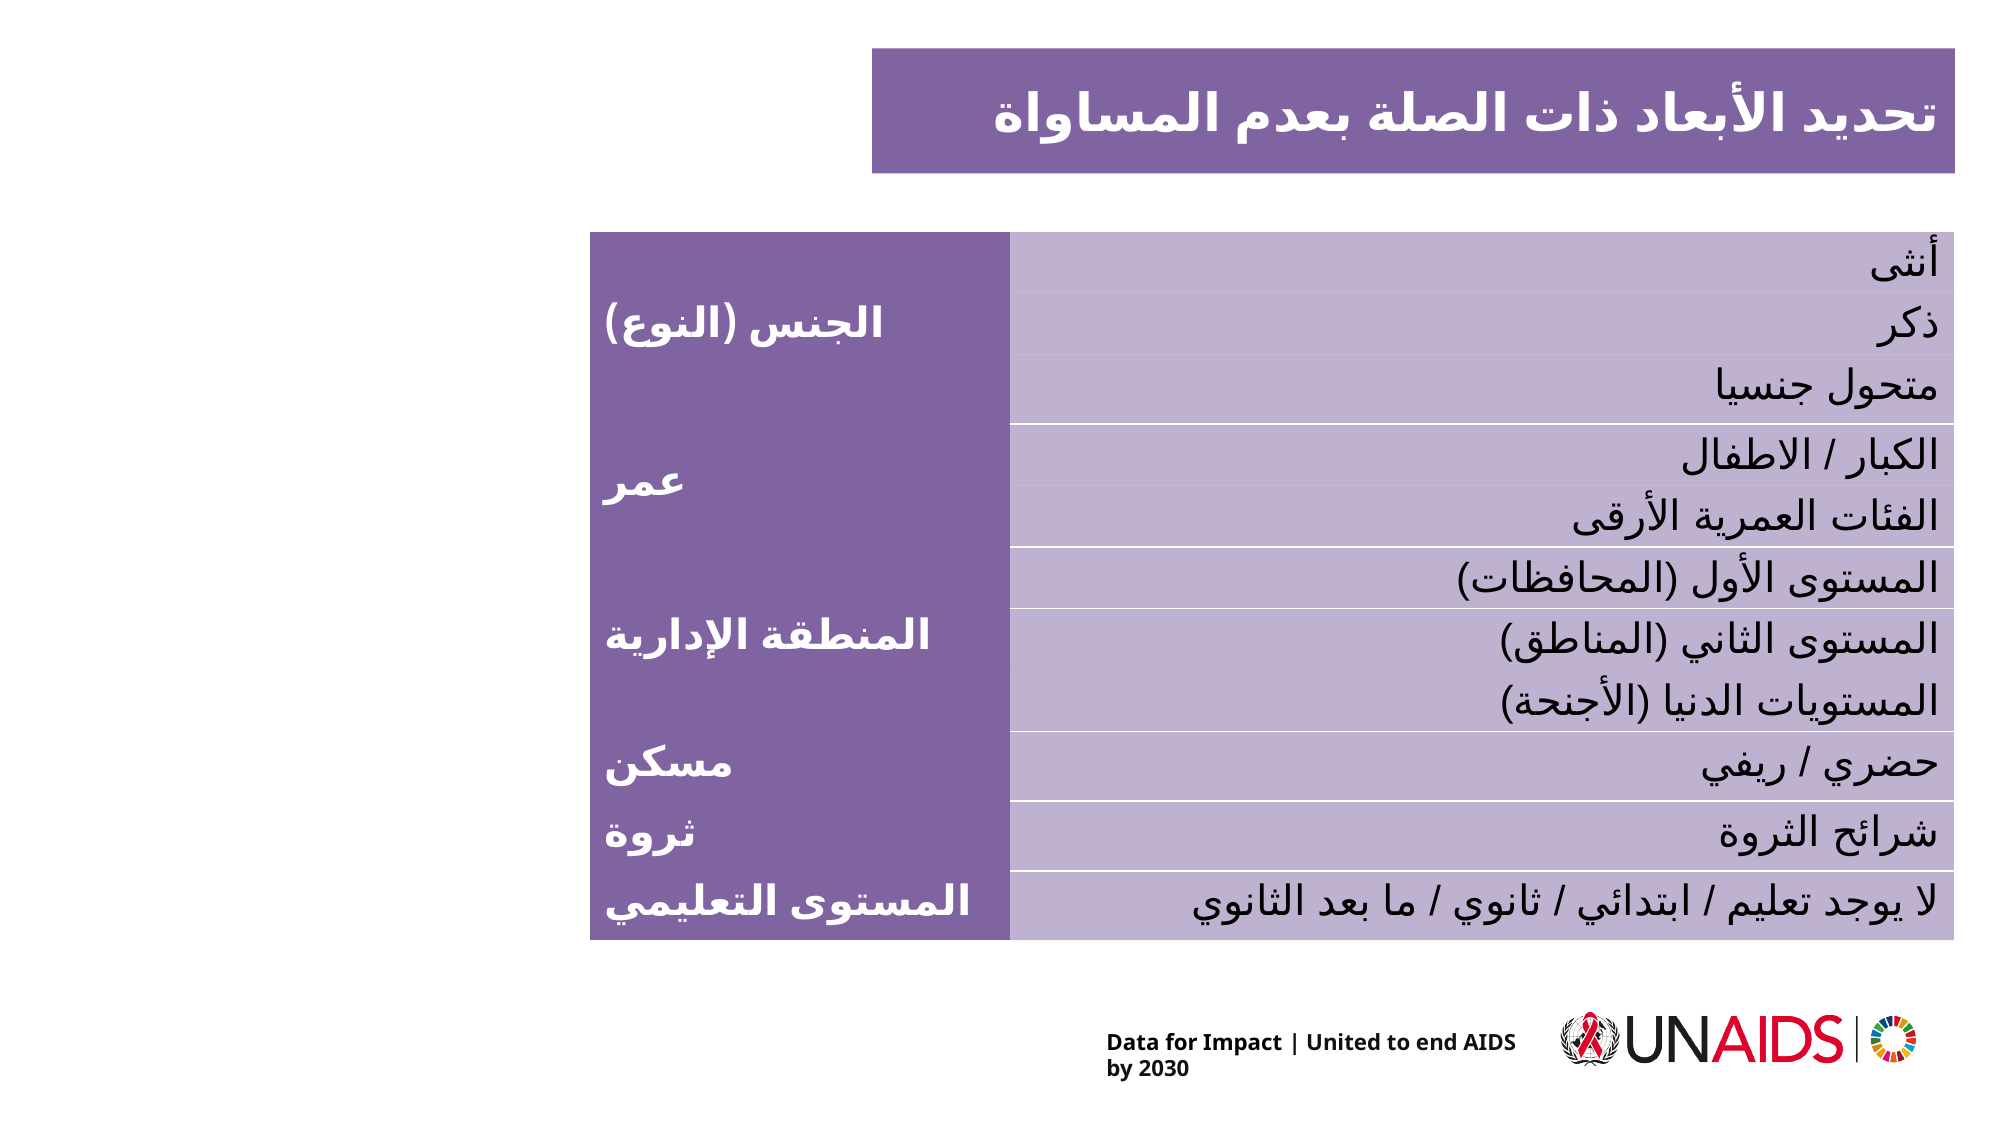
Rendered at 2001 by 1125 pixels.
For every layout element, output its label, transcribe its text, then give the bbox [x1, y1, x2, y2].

table_cell ثروة [590, 801, 1010, 871]
table_cell الكبار / الاطفال [1010, 425, 1954, 485]
table_header أنثى [1010, 232, 1954, 293]
table_cell الفئات العمرية الأرقى [1010, 485, 1954, 546]
table_header الجنس (النوع) [590, 232, 1010, 424]
table_cell المستوى التعليمي [590, 871, 1010, 940]
table_cell شرائح الثروة [1010, 802, 1954, 870]
table_cell المستوى الثاني (المناطق) [1010, 609, 1954, 670]
table_cell متحول جنسيا [1010, 354, 1954, 423]
table_cell المستوى الأول (المحافظات) [1010, 548, 1954, 608]
table_cell ذكر [1010, 293, 1954, 354]
table_cell المستويات الدنيا (الأجنحة) [1010, 670, 1954, 731]
title تحديد الأبعاد ذات الصلة بعدم المساواة [872, 48, 1955, 174]
table_cell حضري / ريفي [1010, 732, 1954, 800]
table_cell عمر [590, 424, 1010, 547]
table_cell مسكن [590, 732, 1010, 801]
picture [1560, 1012, 1917, 1066]
table_cell لا يوجد تعليم / ابتدائي / ثانوي / ما بعد الثانوي [1010, 872, 1954, 940]
table_cell المنطقة الإدارية [590, 547, 1010, 732]
